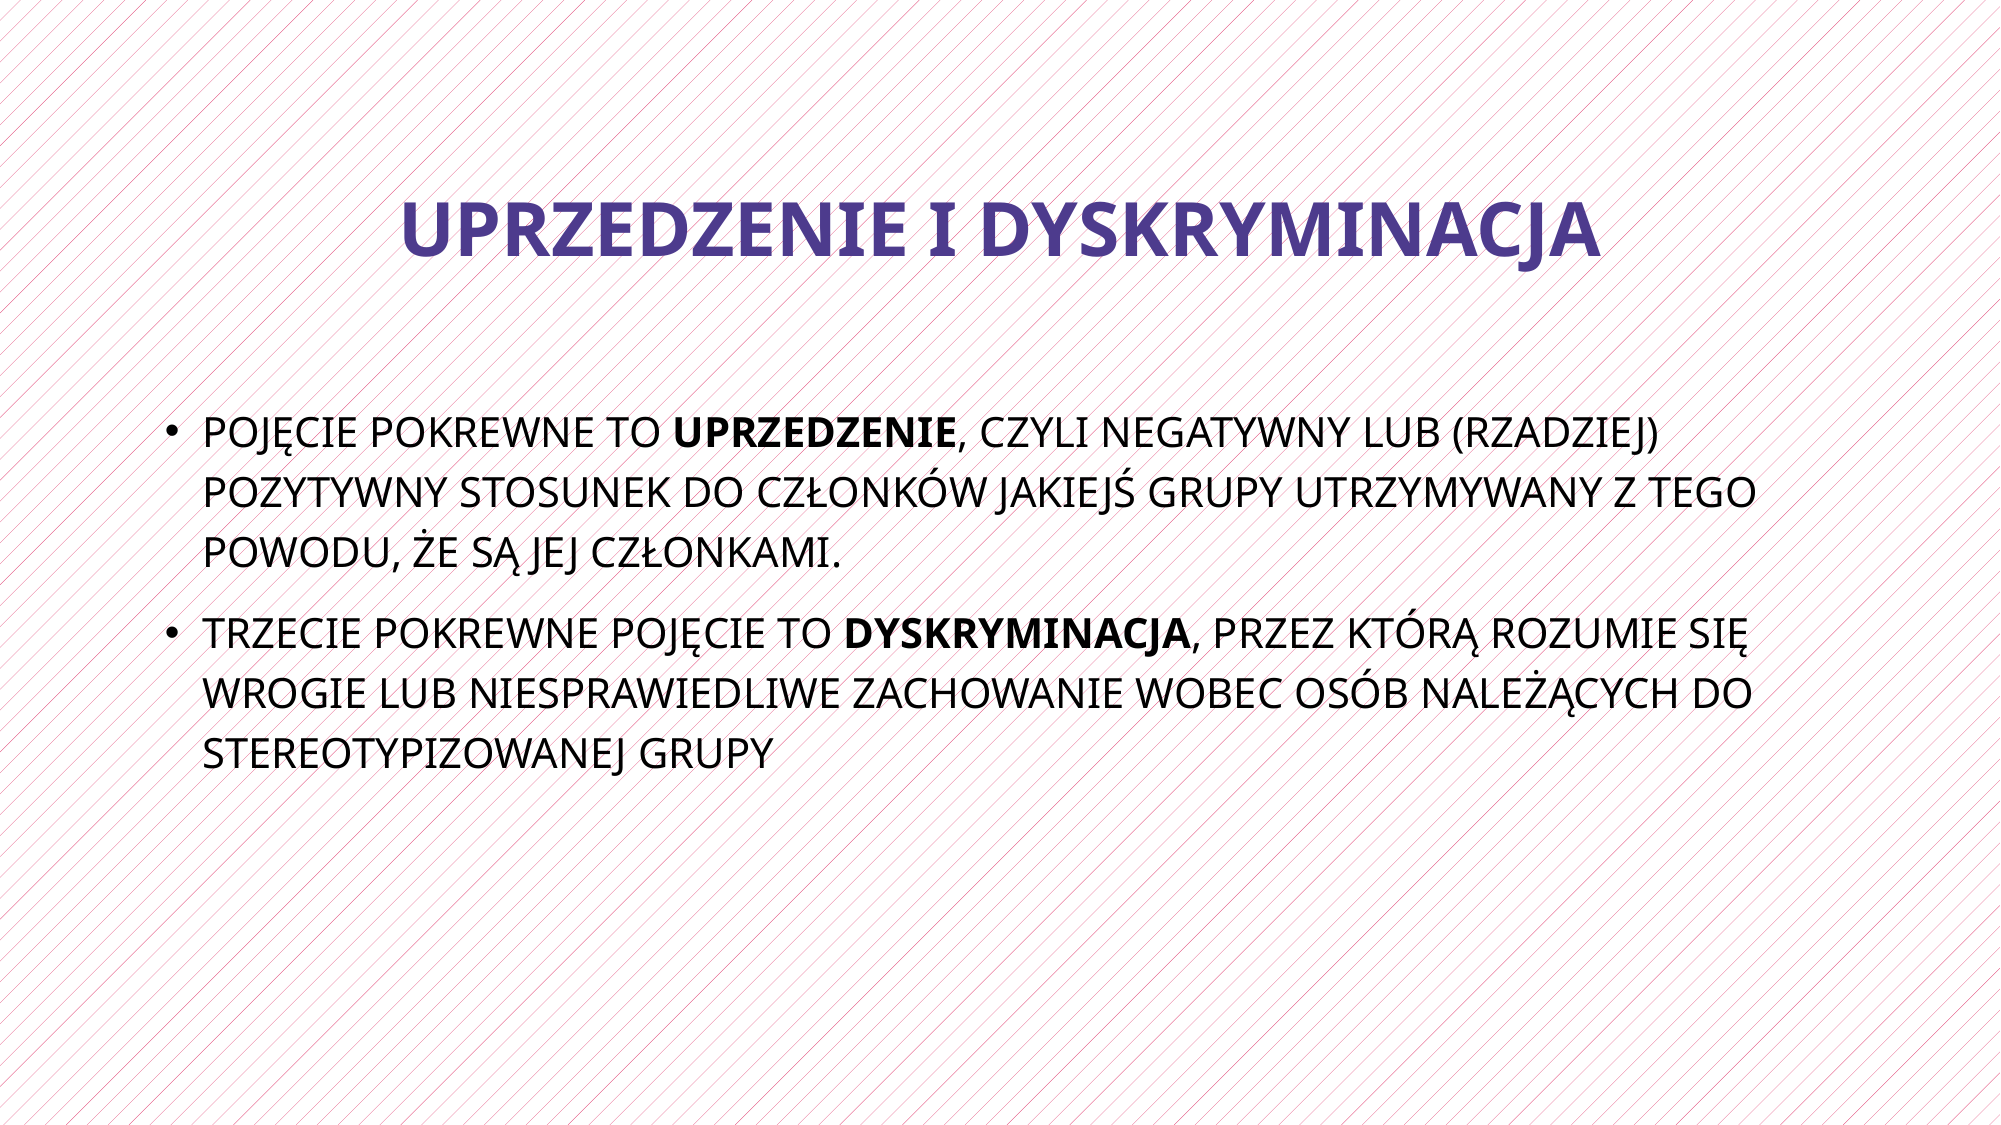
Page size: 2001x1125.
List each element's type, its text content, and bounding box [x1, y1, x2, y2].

title Uprzedzenie i dyskryminacja [149, 101, 1851, 364]
list Pojęcie pokrewne to uprzedzenie, czyli negatywny lub (rzadziej) pozytywny stosunek do członków jakiejś grupy utrzymywany z tego powodu, że są jej członkami. Trzecie pokrewne pojęcie to dyskryminacja, przez którą rozumie się wrogie lub niesprawiedliwe zachowanie wobec osób należących do stereotypizowanej grupy [149, 388, 1850, 950]
